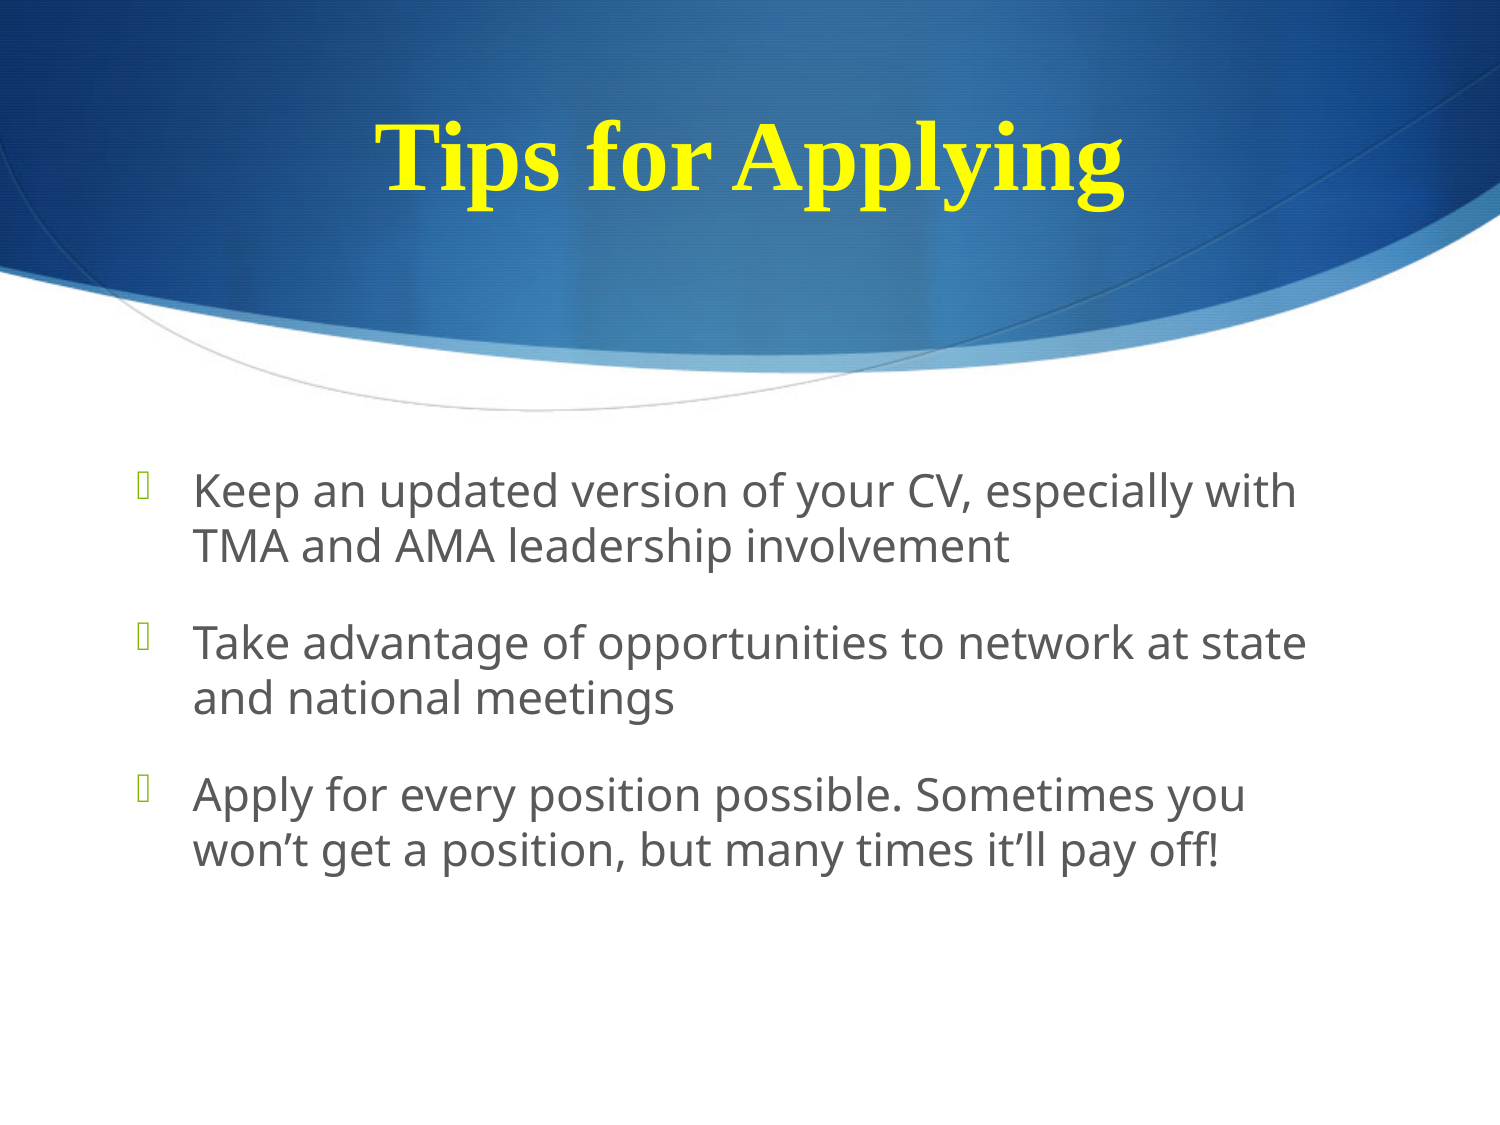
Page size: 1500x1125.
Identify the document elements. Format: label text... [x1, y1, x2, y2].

picture [0, 0, 1500, 1125]
list Keep an updated version of your CV, especially with TMA and AMA leadership involvement Take advantage of opportunities to network at state and national meetings Apply for every position possible. Sometimes you won’t get a position, but many times it’ll pay off! [121, 454, 1379, 991]
title Tips for Applying [75, 56, 1425, 244]
